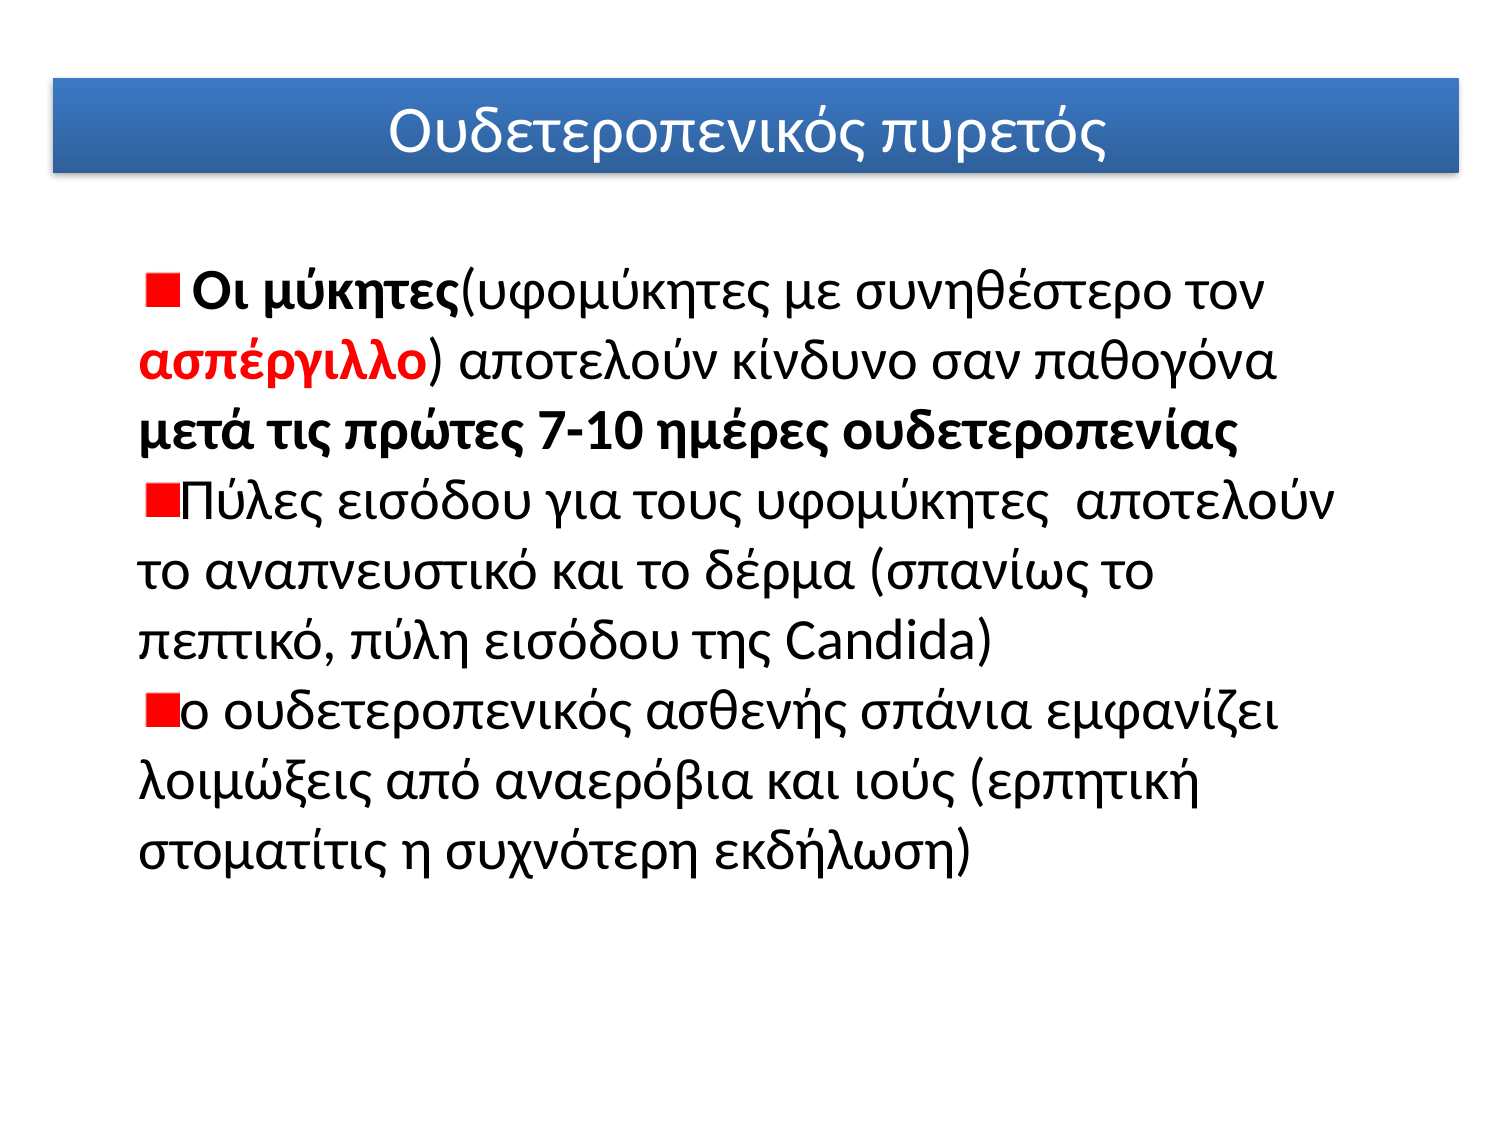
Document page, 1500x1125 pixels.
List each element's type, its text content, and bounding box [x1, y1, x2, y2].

text_box Οι μύκητες(υφομύκητες με συνηθέστερο τον ασπέργιλλο) αποτελούν κίνδυνο σαν παθογόνα μετά τις πρώτες 7-10 ημέρες ουδετεροπενίας Πύλες εισόδου για τους υφομύκητες αποτελούν το αναπνευστικό και το δέρμα (σπανίως το πεπτικό, πύλη εισόδου της Candida) ο ουδετεροπενικός ασθενής σπάνια εμφανίζει λοιμώξεις από αναερόβια και ιούς (ερπητική στοματίτις η συχνότερη εκδήλωση) [123, 243, 1353, 889]
picture [138, 475, 180, 517]
text_box Ουδετεροπενικός πυρετός [53, 78, 1459, 173]
picture [138, 265, 180, 307]
picture [138, 685, 180, 727]
